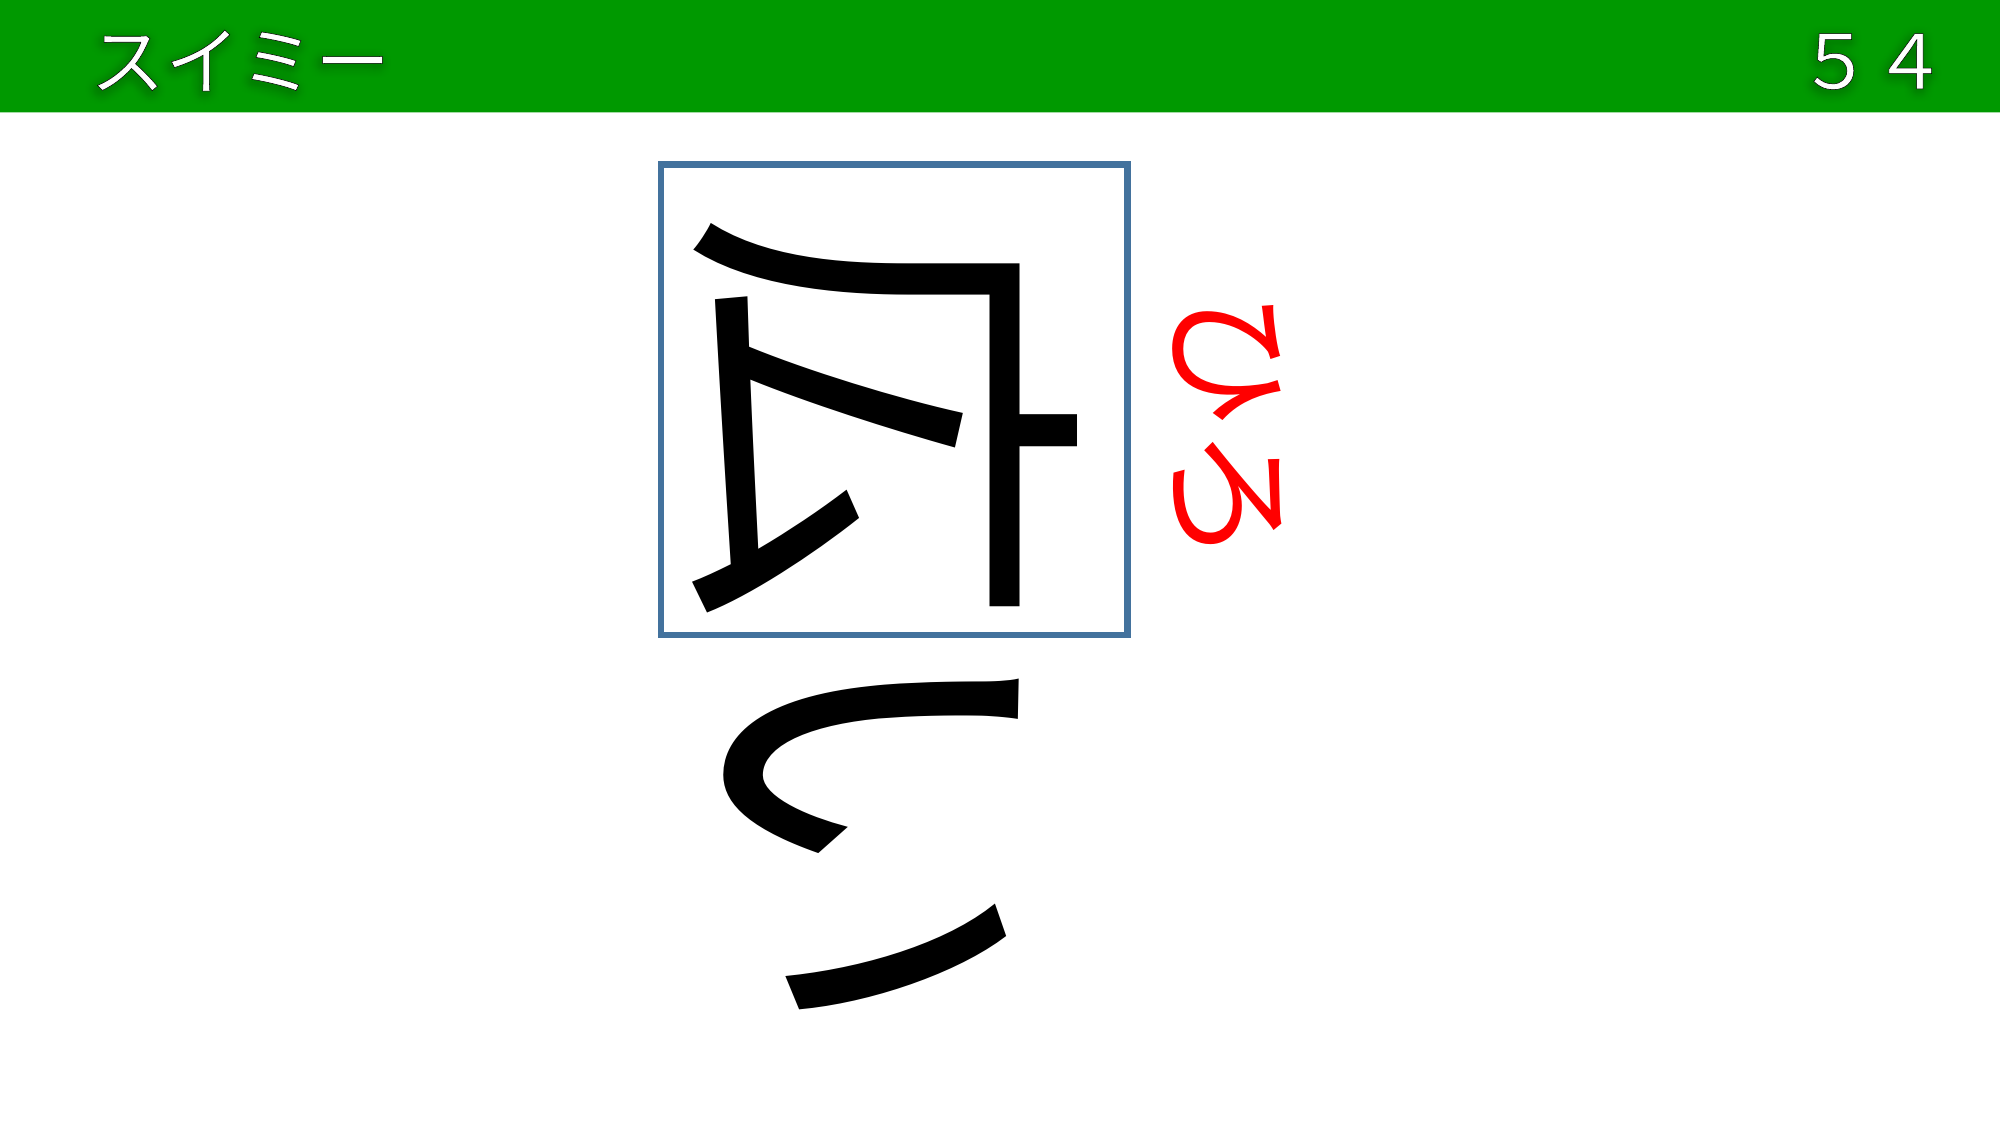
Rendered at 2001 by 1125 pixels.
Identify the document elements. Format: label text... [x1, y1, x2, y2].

text_box ５４ [1782, 6, 1963, 112]
text_box 広い [616, 195, 1152, 1125]
text_box [660, 163, 1129, 636]
text_box [0, 0, 2000, 113]
text_box スイミー [75, 6, 1020, 112]
text_box ひろ [1152, 275, 1325, 569]
